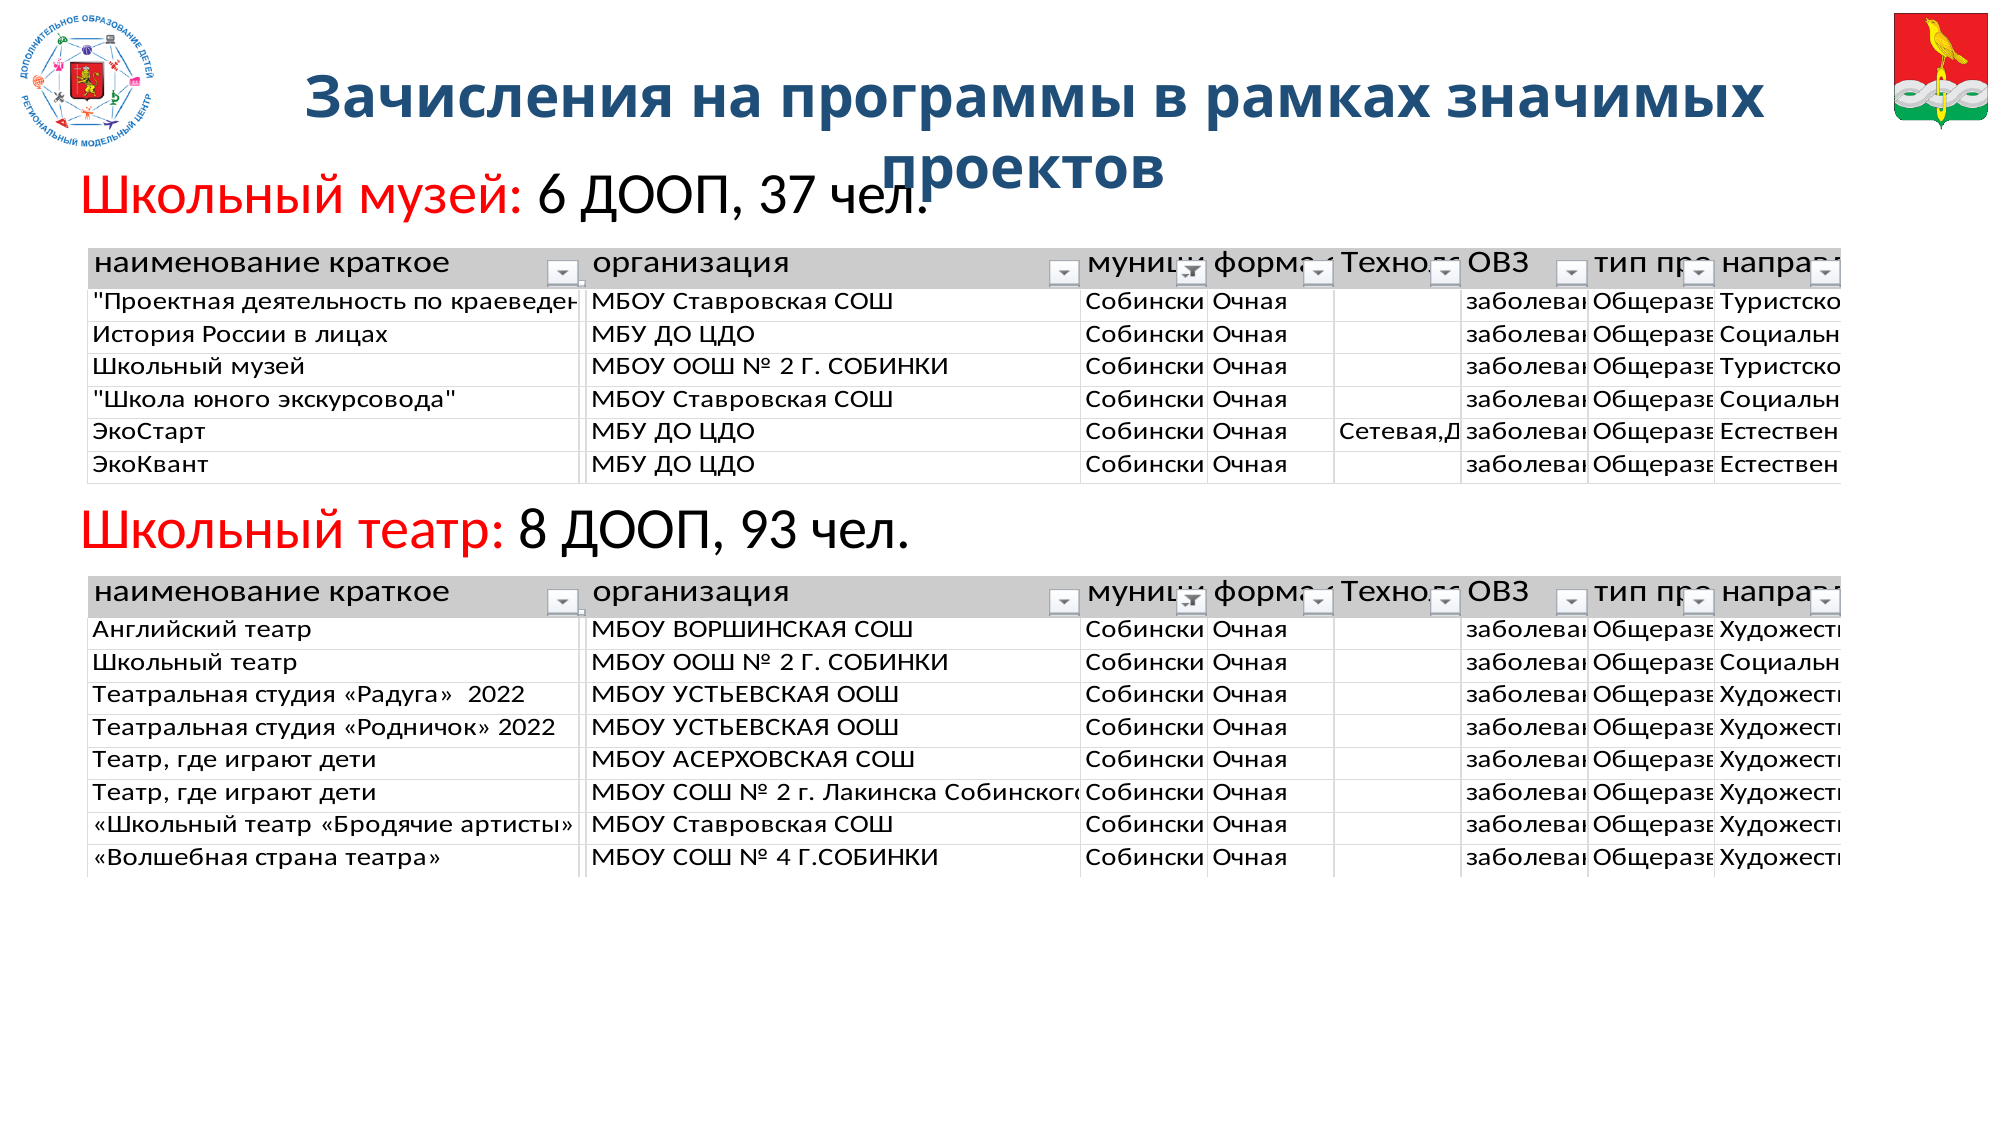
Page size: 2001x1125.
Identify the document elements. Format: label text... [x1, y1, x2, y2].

picture [1894, 13, 1988, 131]
picture [86, 575, 1843, 878]
text_box Зачисления на программы в рамках значимых проектов [160, 10, 1886, 229]
picture [86, 246, 1843, 485]
picture [12, 13, 161, 147]
list Школьный музей: 6 ДООП, 37 чел. Школьный театр: 8 ДООП, 93 чел. [65, 155, 1873, 1087]
